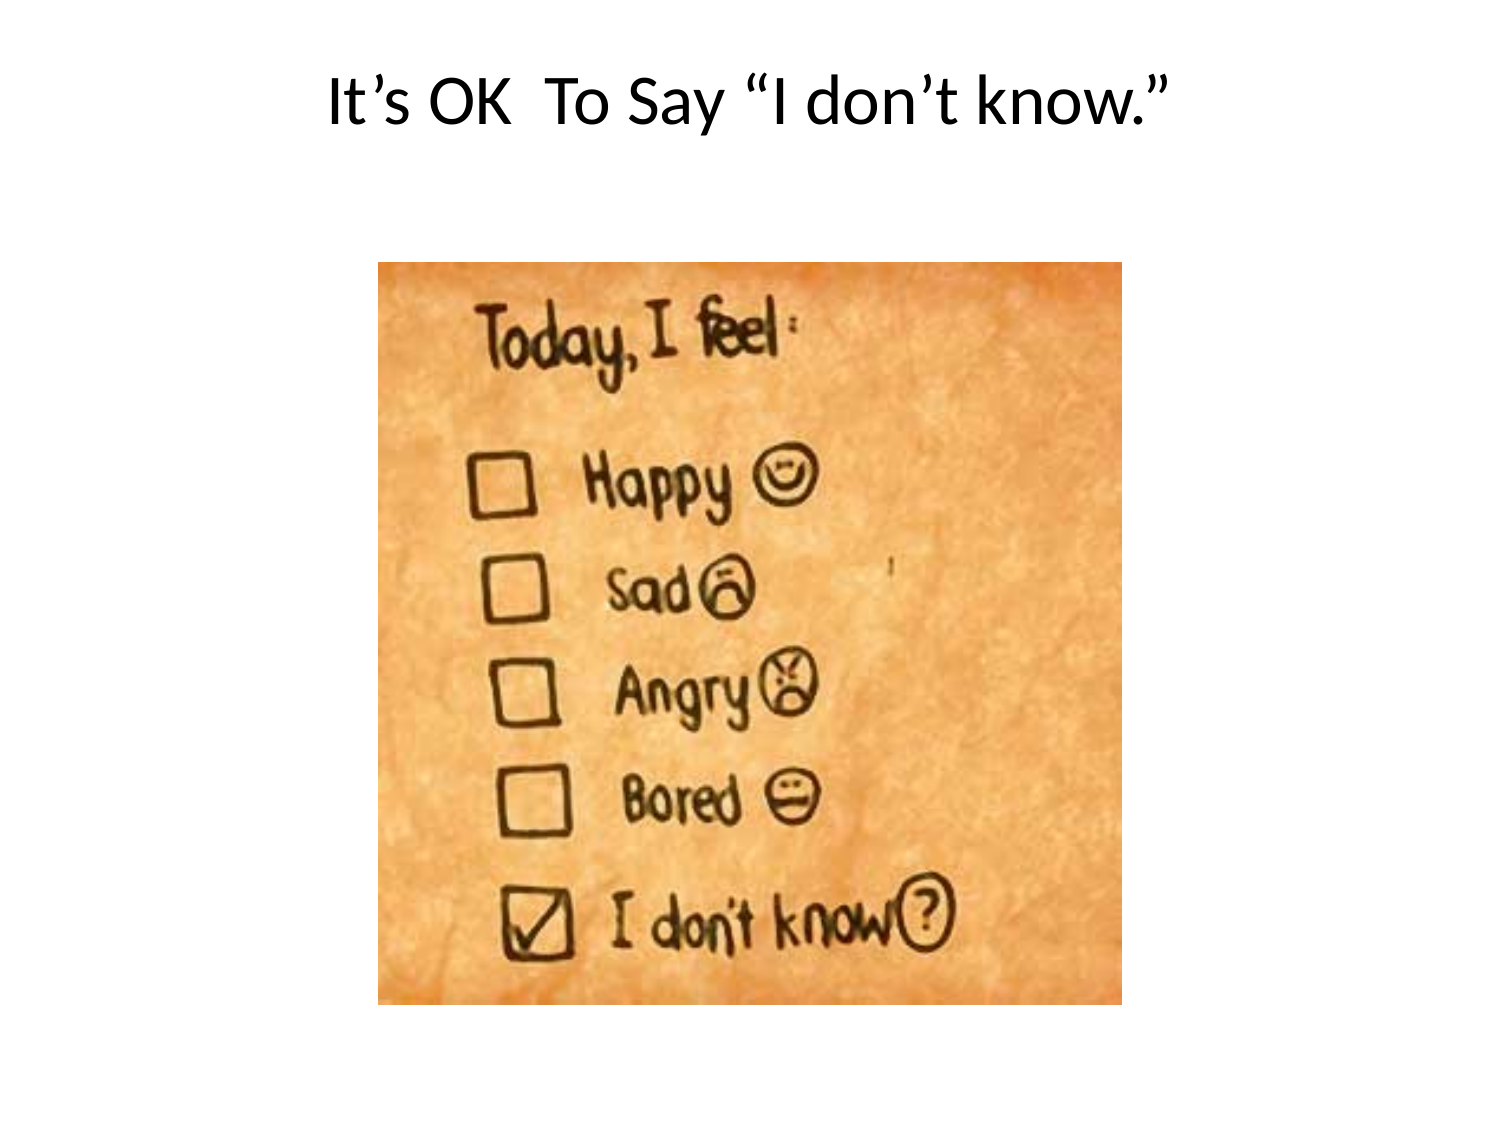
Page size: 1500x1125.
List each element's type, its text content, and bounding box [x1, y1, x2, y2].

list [74, 262, 1426, 1006]
title It’s OK To Say “I don’t know.” [75, 45, 1425, 233]
